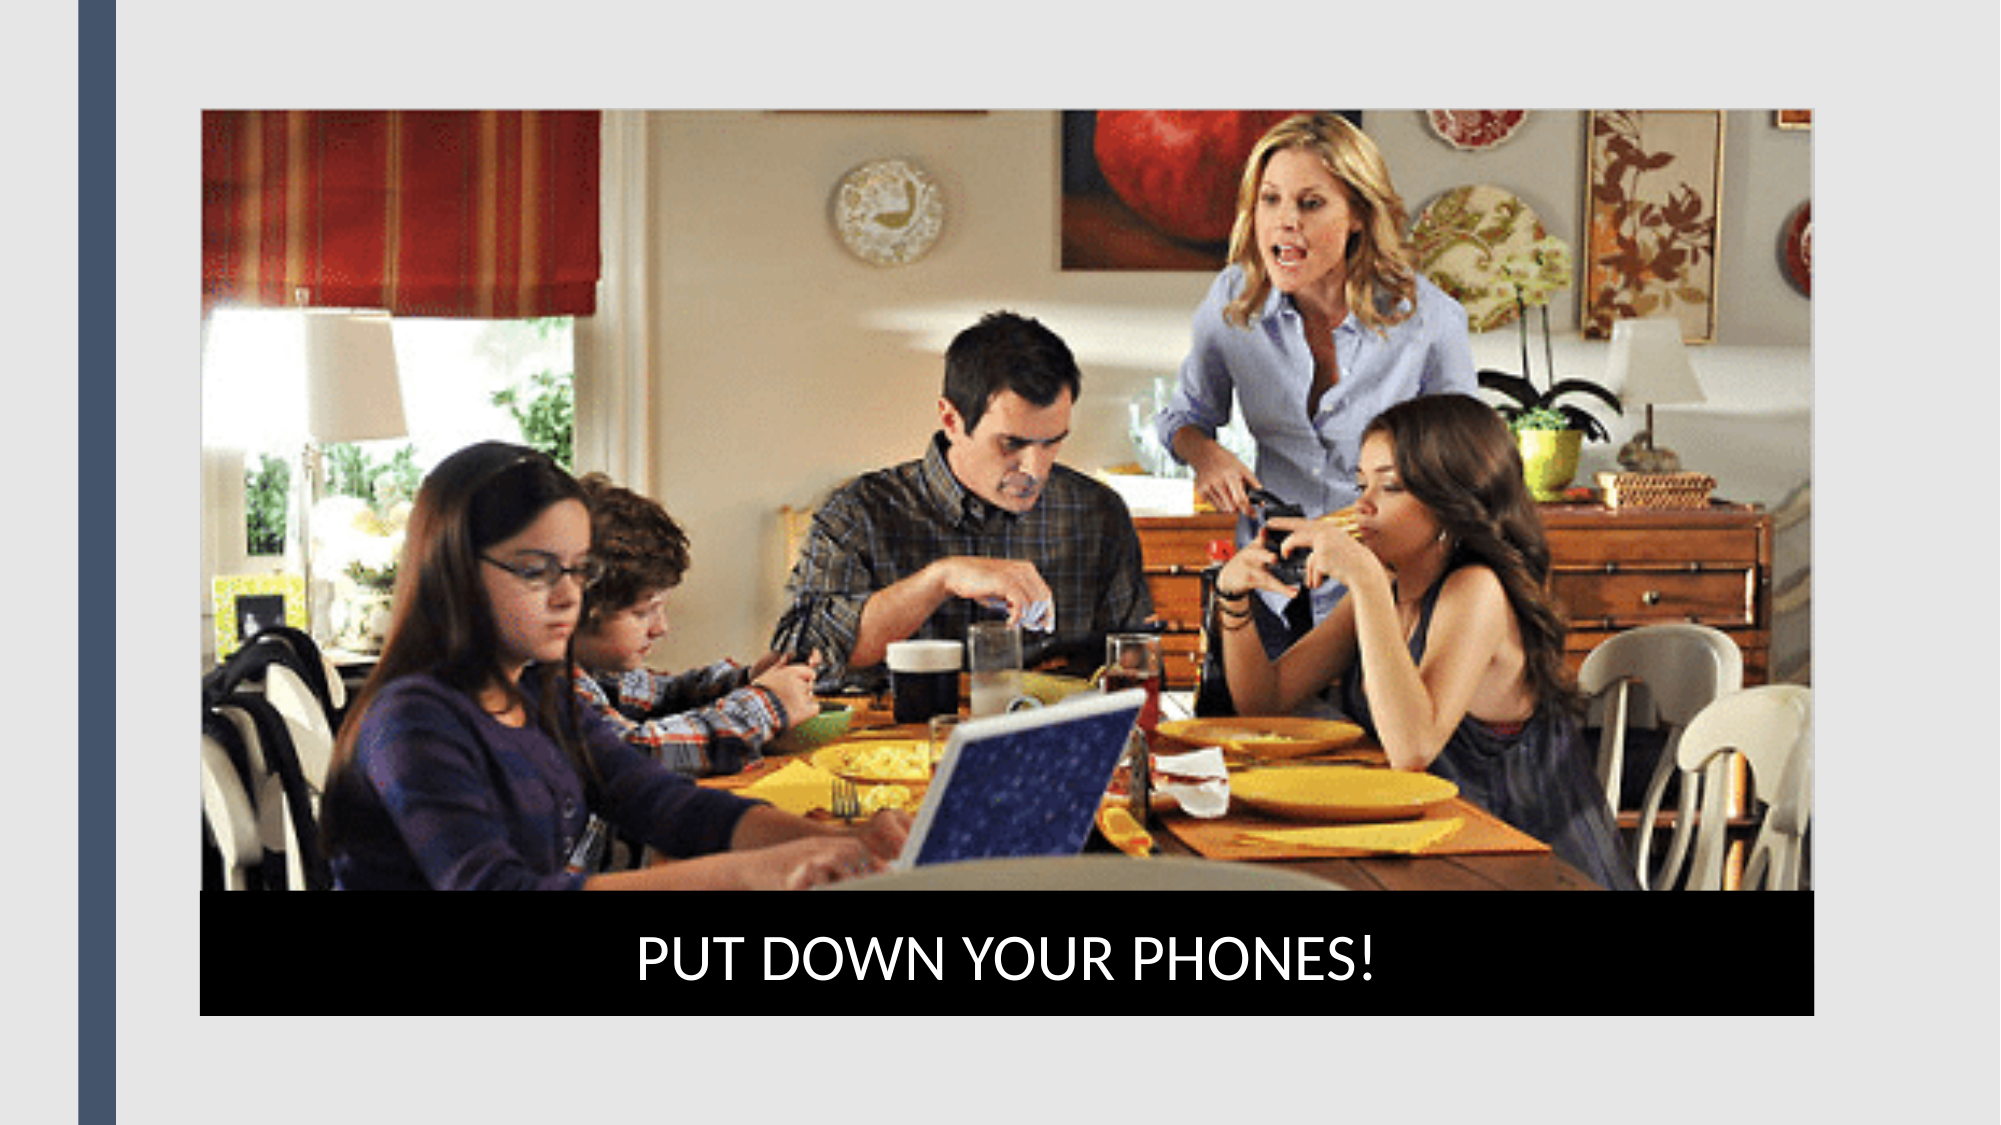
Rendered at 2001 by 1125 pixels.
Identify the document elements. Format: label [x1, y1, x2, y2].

text_box [199, 108, 1815, 1017]
